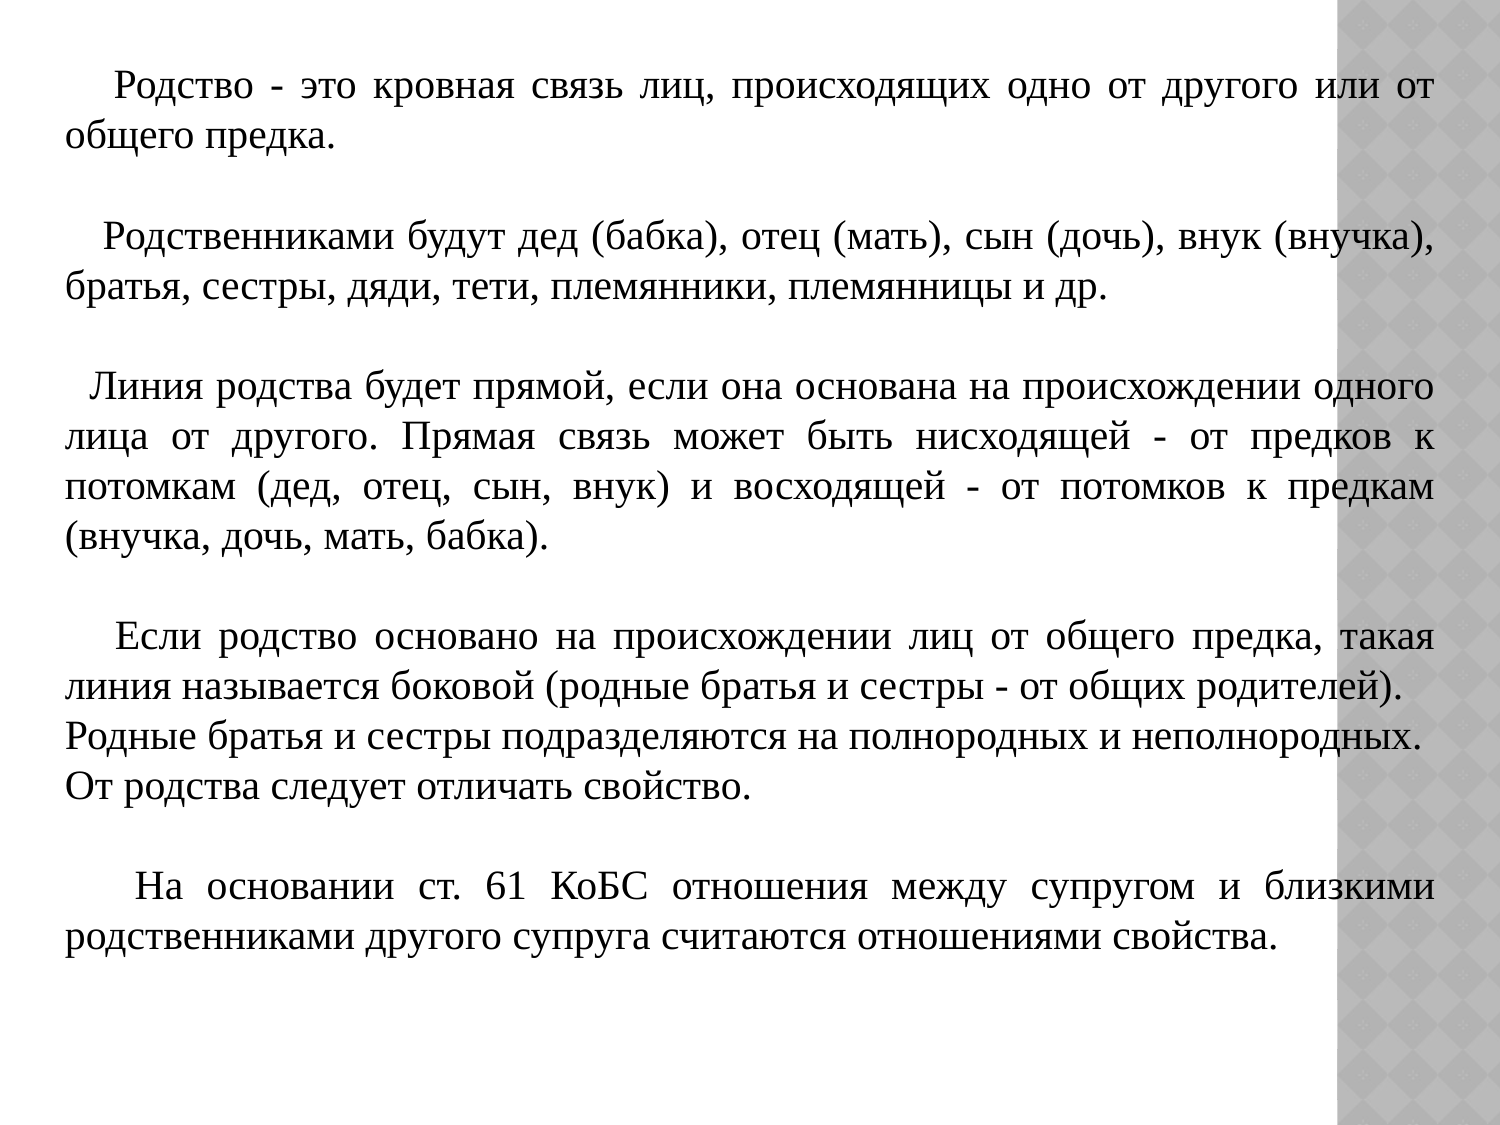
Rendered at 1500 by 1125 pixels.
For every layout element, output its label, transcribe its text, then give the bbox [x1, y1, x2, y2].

text_box Родство - это кровная связь лиц, происходящих одно от другого или от общего предка. Родственниками будут дед (бабка), отец (мать), сын (дочь), внук (внучка), братья, сестры, дяди, тети, племянники, племянницы и др. Линия родства будет прямой, если она основана на происхождении одного лица от другого. Прямая связь может быть нисходящей - от предков к потомкам (дед, отец, сын, внук) и восходящей - от потомков к предкам (внучка, дочь, мать, бабка). Если родство основано на происхождении лиц от общего предка, такая линия называется боковой (родные братья и сестры - от общих родителей). Родные братья и сестры подразделяются на полнородных и неполнородных. От родства следует отличать свойство. На основании ст. 61 КоБС отношения между супругом и близкими родственниками другого супруга считаются отношениями свойства. [50, 49, 1450, 966]
